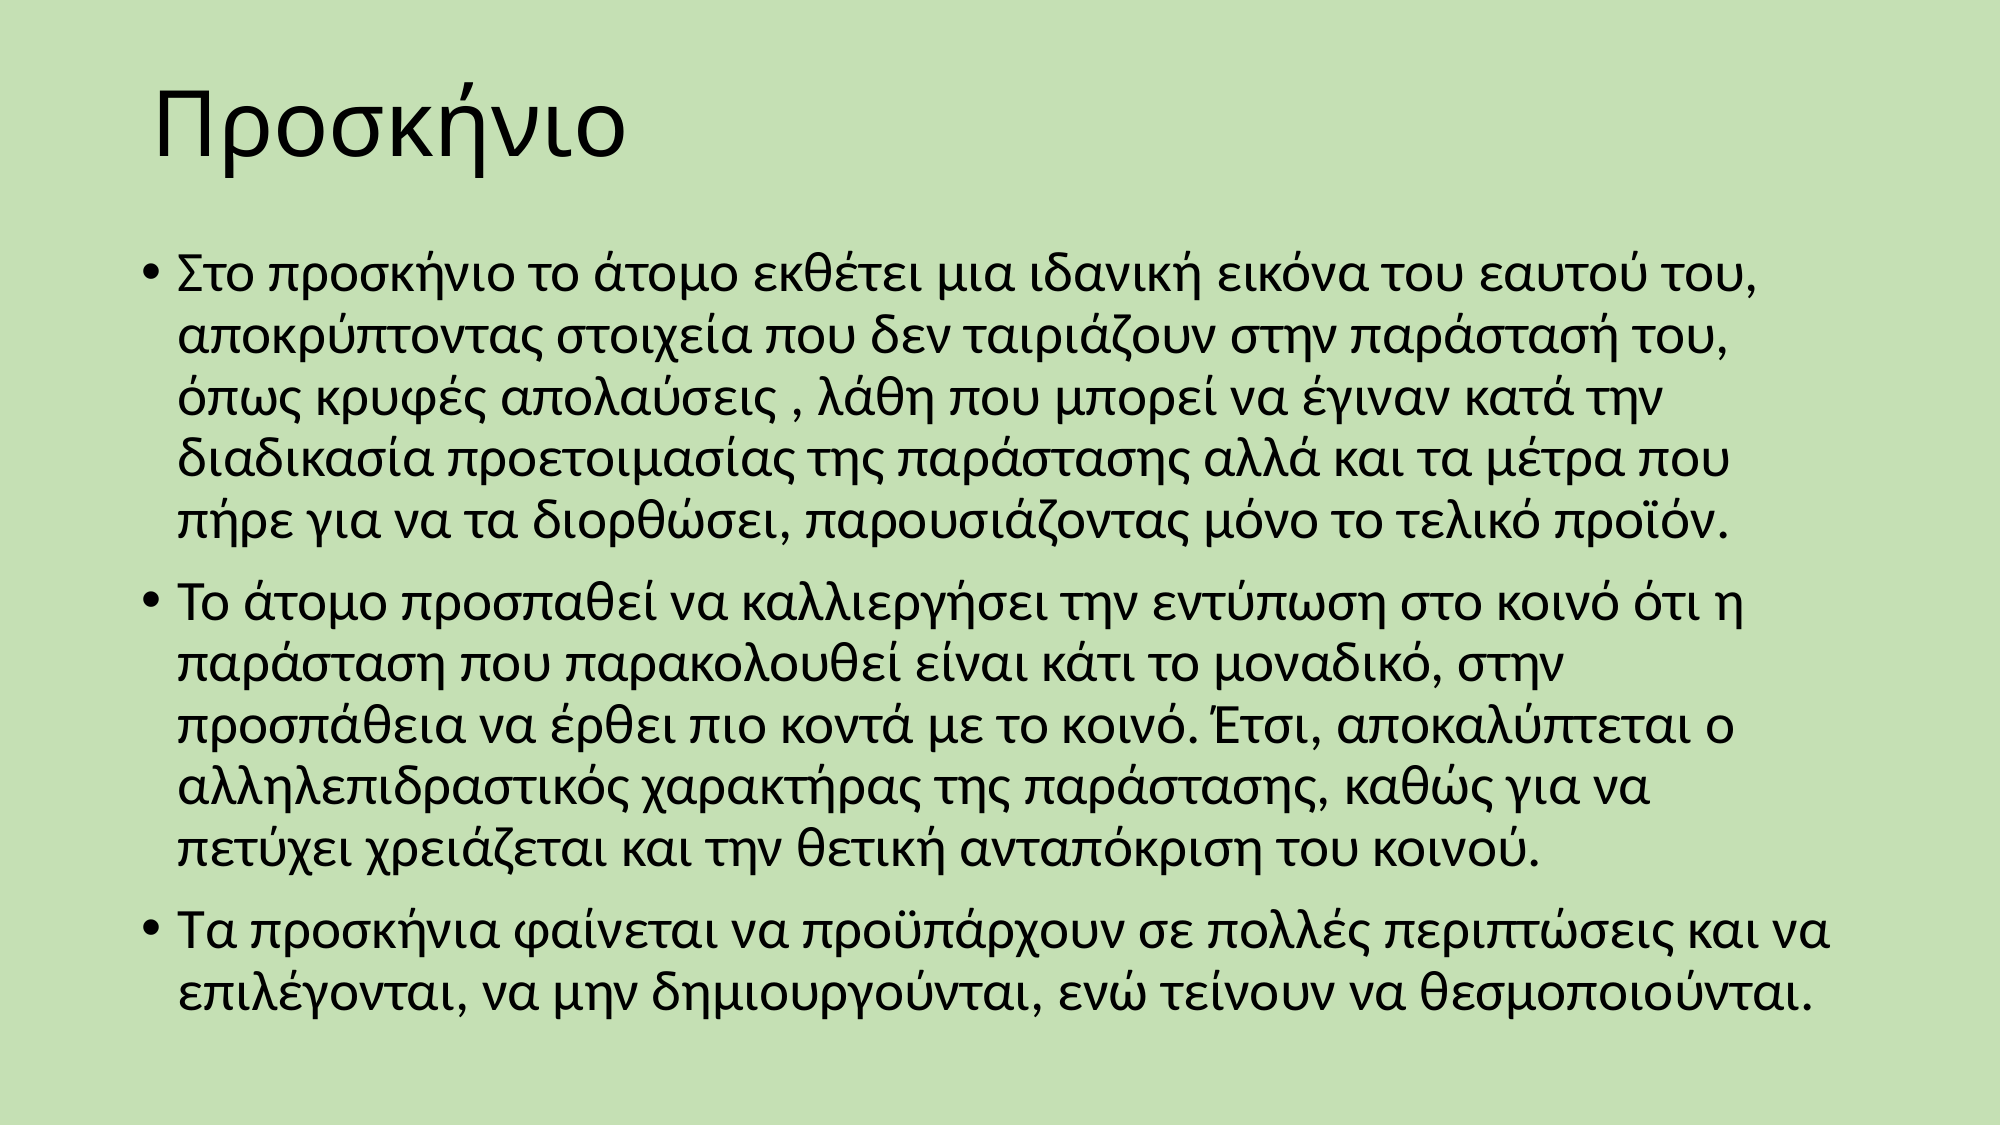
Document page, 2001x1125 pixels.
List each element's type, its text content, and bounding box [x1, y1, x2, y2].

list Στο προσκήνιο το άτομο εκθέτει μια ιδανική εικόνα του εαυτού του, αποκρύπτοντας στοιχεία που δεν ταιριάζουν στην παράστασή του, όπως κρυφές απολαύσεις , λάθη που μπορεί να έγιναν κατά την διαδικασία προετοιμασίας της παράστασης αλλά και τα μέτρα που πήρε για να τα διορθώσει, παρουσιάζοντας μόνο το τελικό προϊόν. Το άτομο προσπαθεί να καλλιεργήσει την εντύπωση στο κοινό ότι η παράσταση που παρακολουθεί είναι κάτι το μοναδικό, στην προσπάθεια να έρθει πιο κοντά με το κοινό. Έτσι, αποκαλύπτεται ο αλληλεπιδραστικός χαρακτήρας της παράστασης, καθώς για να πετύχει χρειάζεται και την θετική ανταπόκριση του κοινού. Τα προσκήνια φαίνεται να προϋπάρχουν σε πολλές περιπτώσεις και να επιλέγονται, να μην δημιουργούνται, ενώ τείνουν να θεσμοποιούνται. [126, 235, 1852, 1092]
title Προσκήνιο [136, 17, 1862, 236]
